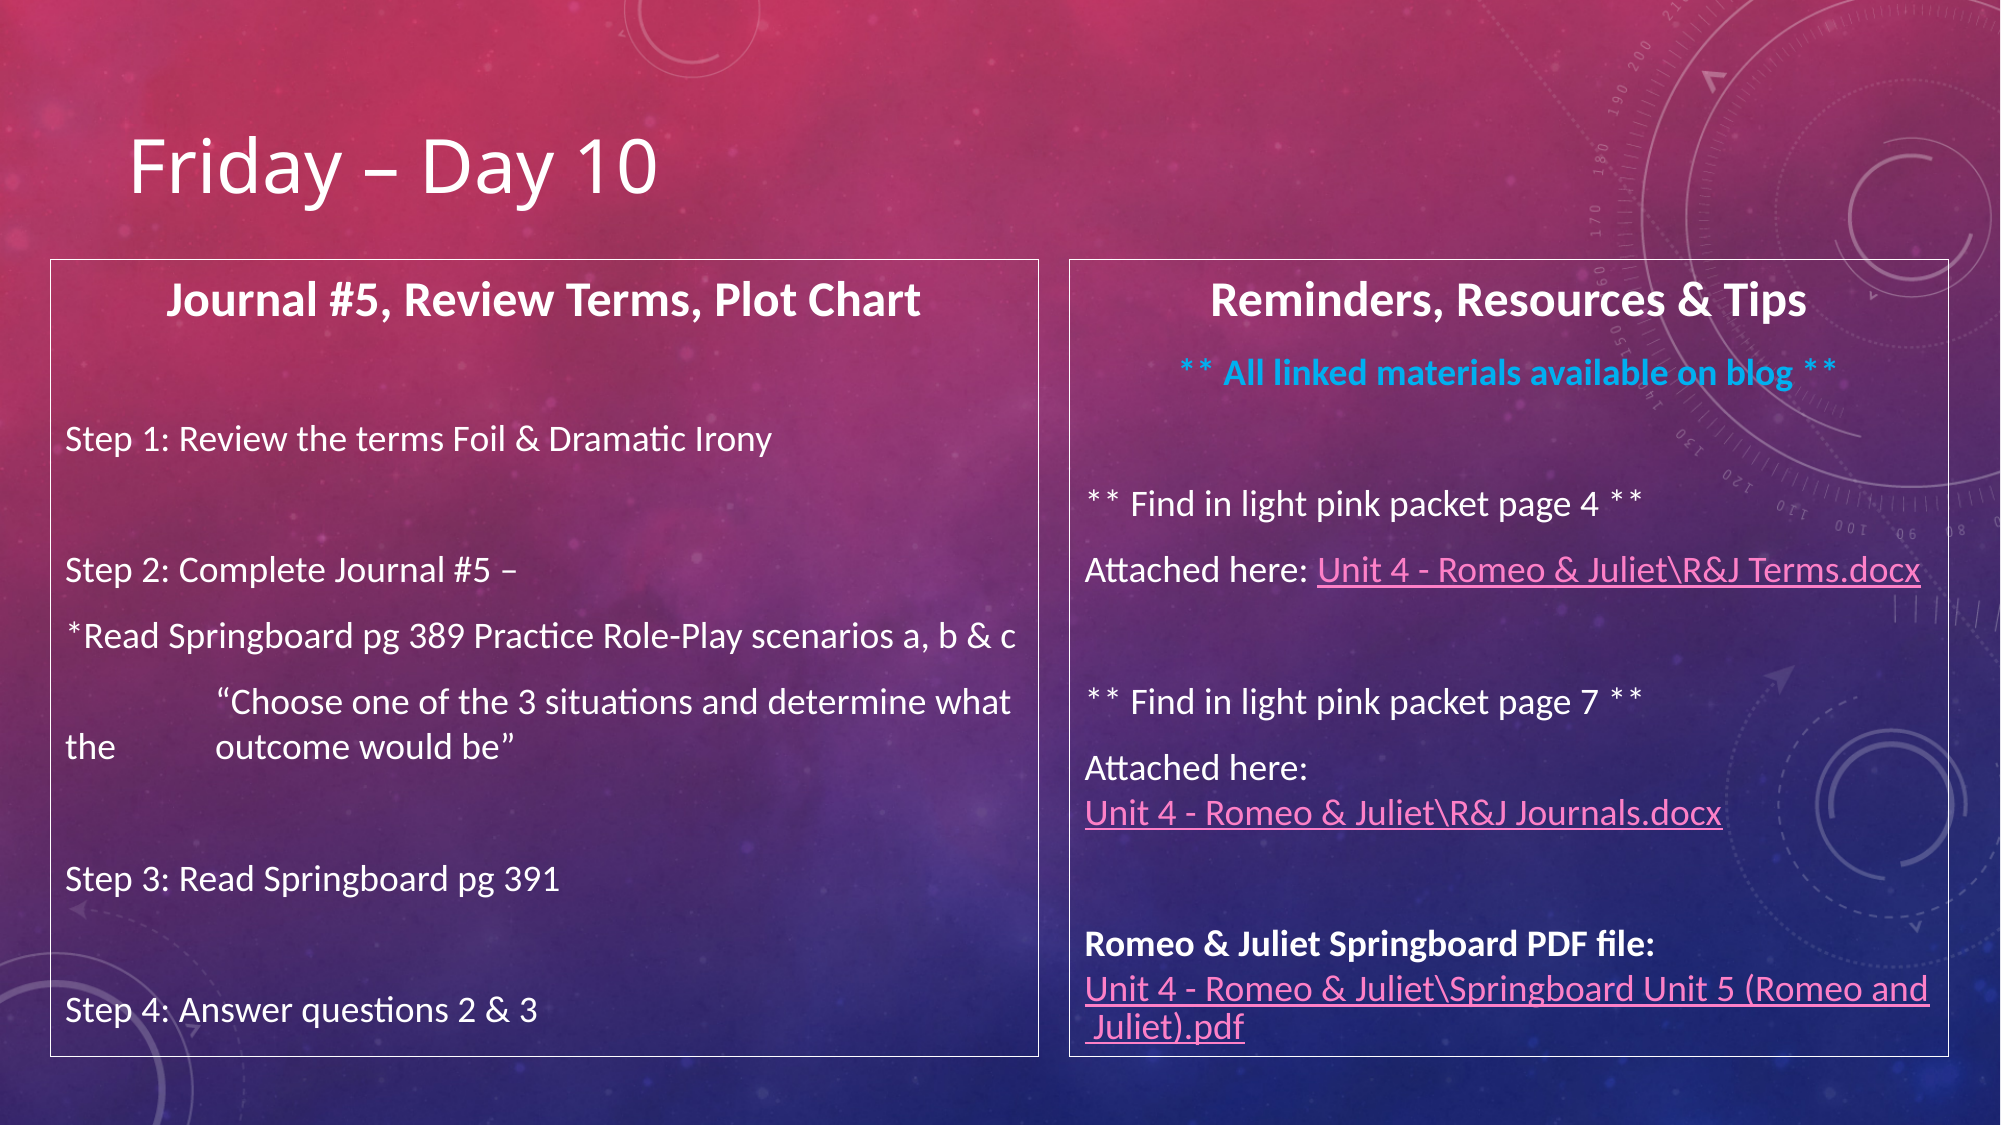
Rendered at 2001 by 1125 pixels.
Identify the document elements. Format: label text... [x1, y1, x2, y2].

text_box Reminders, Resources & Tips ** All linked materials available on blog ** ** Find in light pink packet page 4 ** Attached here: Unit 4 - Romeo & Juliet\R&J Terms.docx ** Find in light pink packet page 7 ** Attached here: Unit 4 - Romeo & Juliet\R&J Journals.docx Romeo & Juliet Springboard PDF file: Unit 4 - Romeo & Juliet\Springboard Unit 5 (Romeo and Juliet).pdf [1069, 259, 1949, 1057]
title Friday – Day 10 [112, 99, 1775, 229]
picture [0, 0, 2001, 1125]
list Journal #5, Review Terms, Plot Chart Step 1: Review the terms Foil & Dramatic Irony Step 2: Complete Journal #5 – *Read Springboard pg 389 Practice Role-Play scenarios a, b & c “Choose one of the 3 situations and determine what the outcome would be” Step 3: Read Springboard pg 391 Step 4: Answer questions 2 & 3 [50, 259, 1039, 1057]
